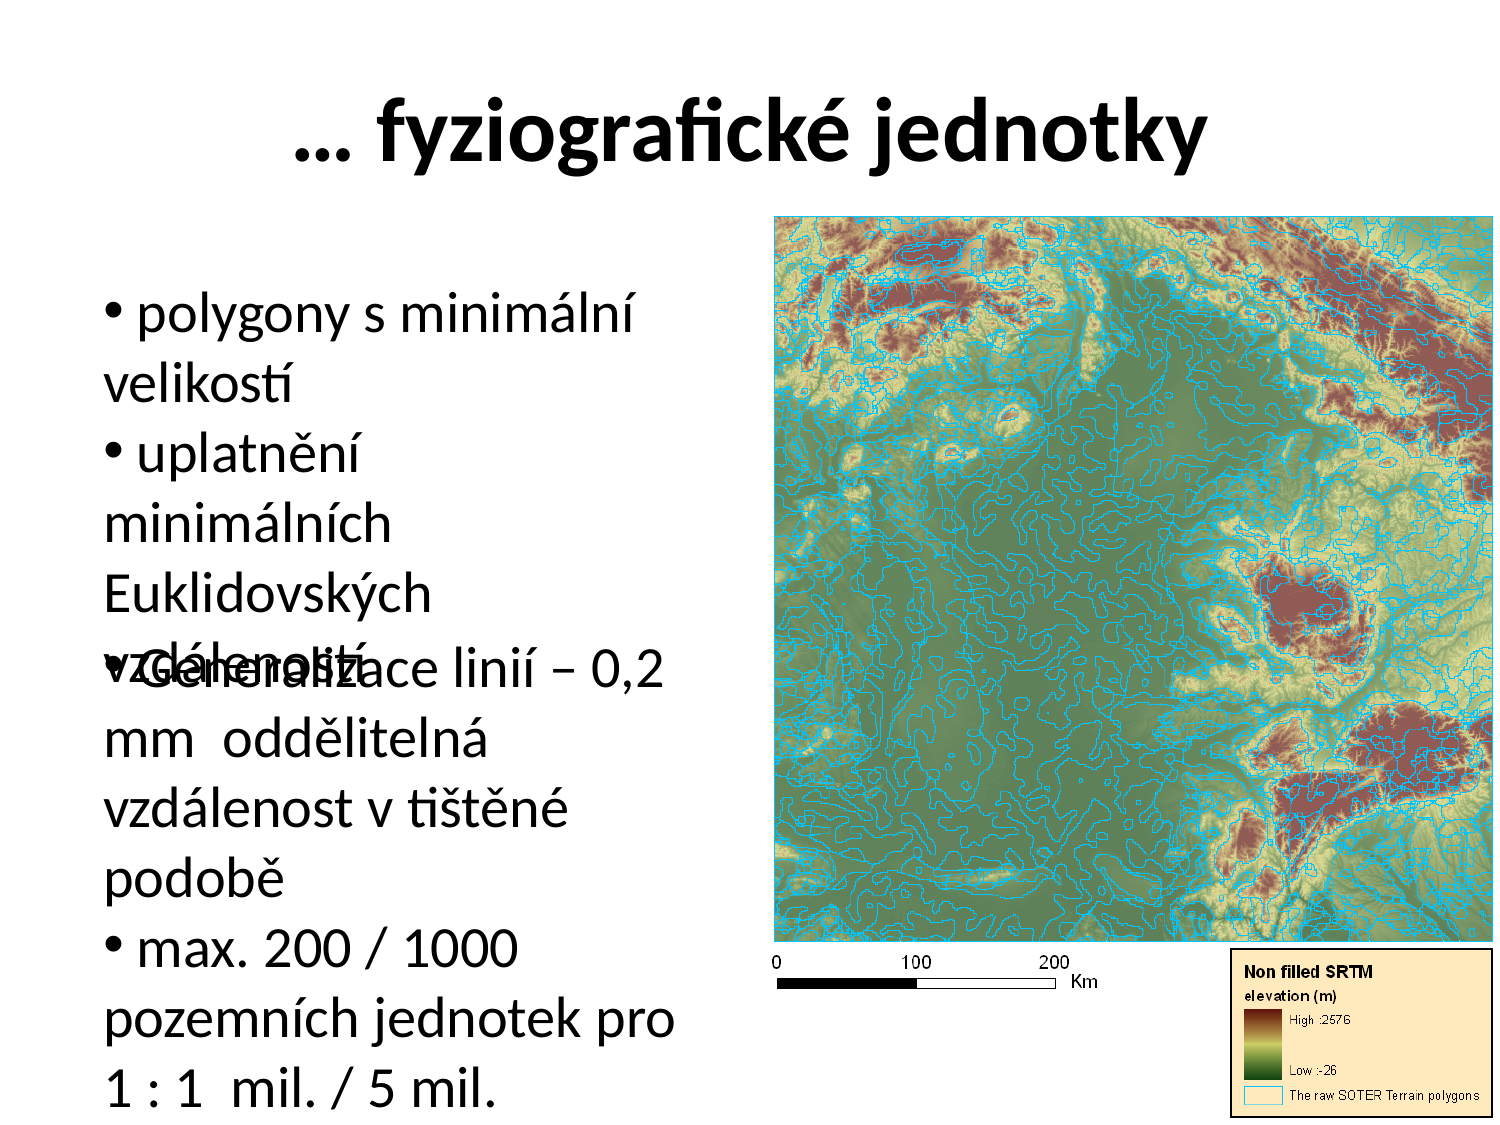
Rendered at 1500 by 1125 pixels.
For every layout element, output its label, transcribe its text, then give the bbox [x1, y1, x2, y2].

text_box polygony s minimální velikostí uplatnění minimálních Euklidovských vzdáleností [88, 267, 668, 621]
text_box Generalizace linií – 0,2 mm oddělitelná vzdálenost v tištěné podobě max. 200 / 1000 pozemních jednotek pro 1 : 1 mil. / 5 mil. měřítko [88, 621, 703, 1125]
title … fyziografické jednotky [75, 45, 1425, 233]
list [766, 207, 1500, 1125]
